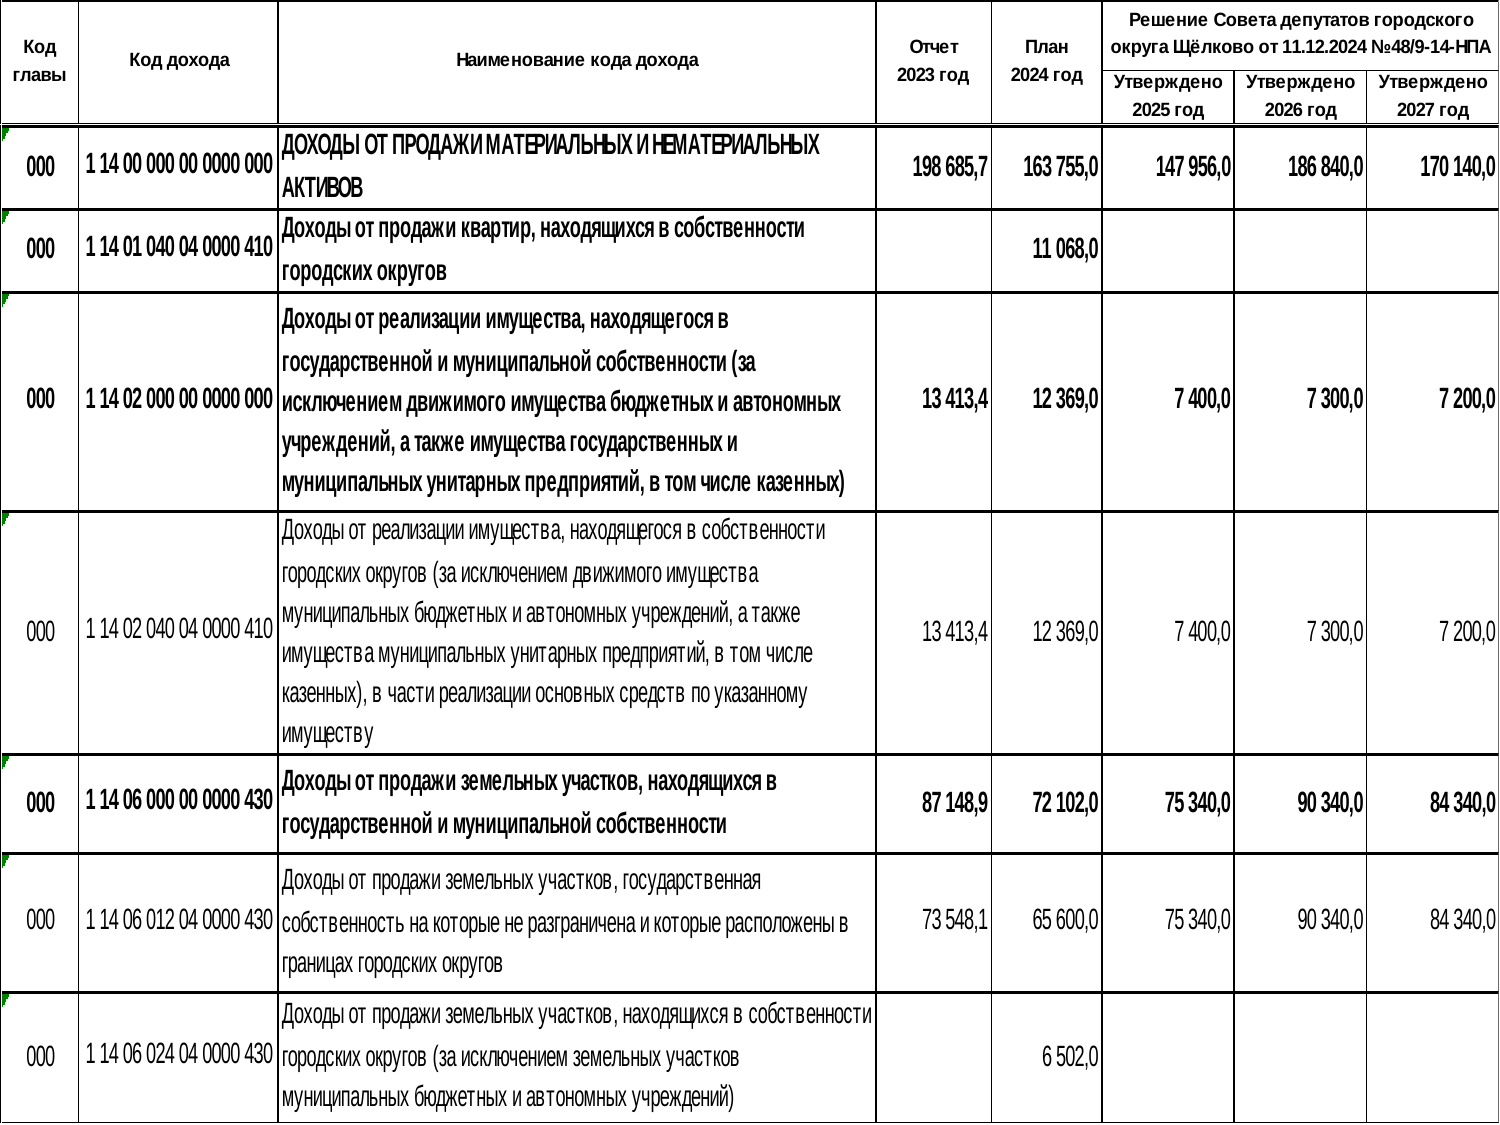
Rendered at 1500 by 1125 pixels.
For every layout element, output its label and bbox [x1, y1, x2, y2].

text_box [0, 126, 1500, 1125]
text_box [0, 0, 1500, 126]
